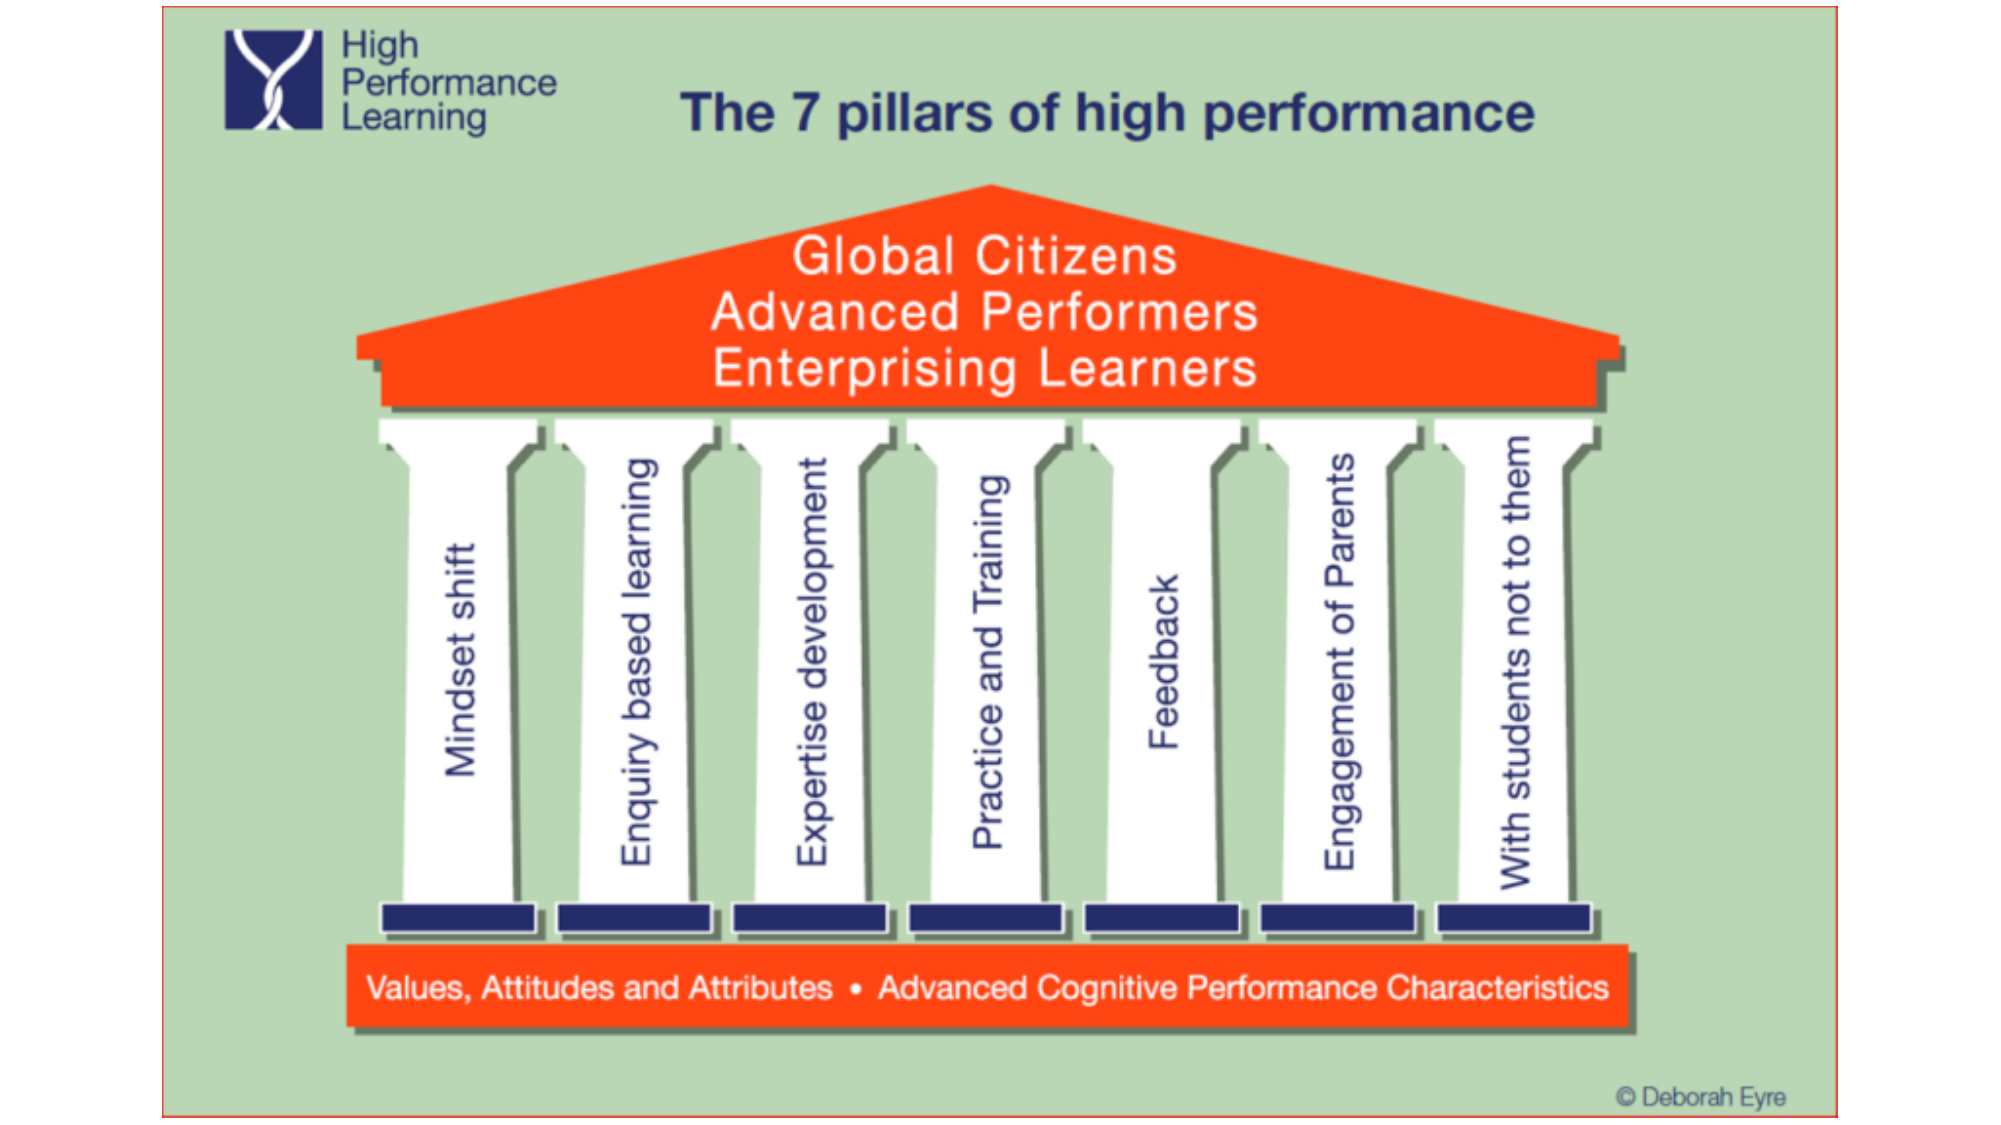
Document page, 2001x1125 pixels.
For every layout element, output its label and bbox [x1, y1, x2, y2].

picture [162, 6, 1838, 1119]
